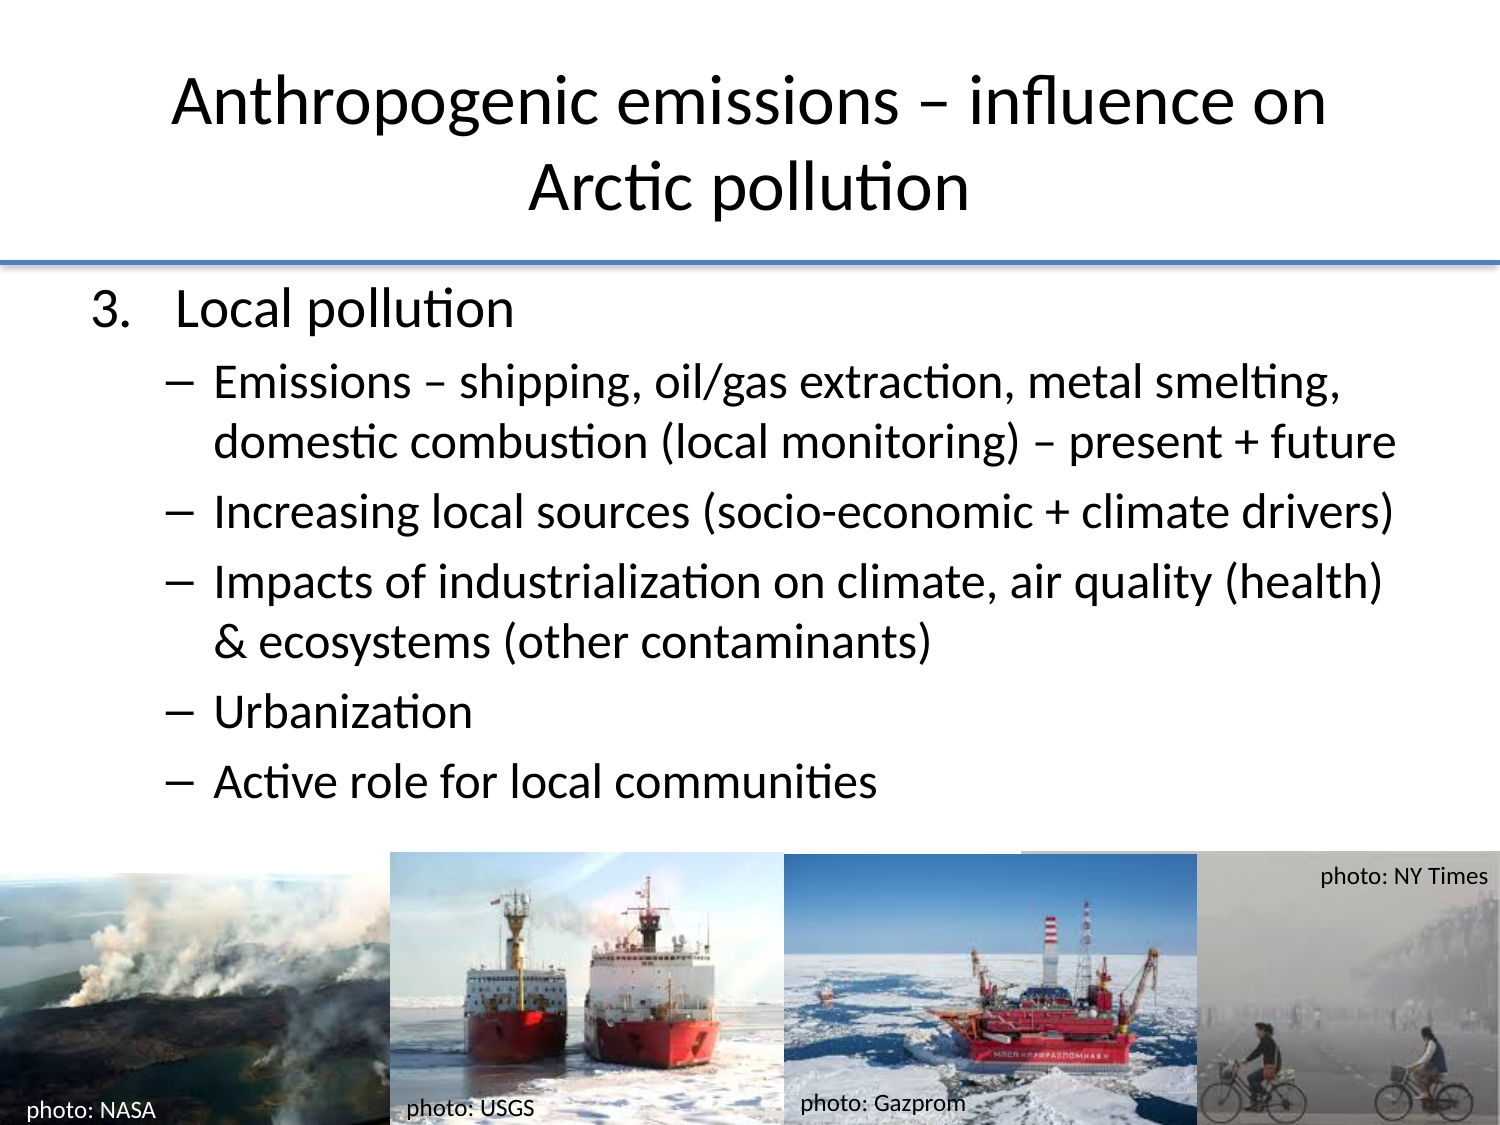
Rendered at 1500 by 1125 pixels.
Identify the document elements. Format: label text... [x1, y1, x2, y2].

list Local pollution Emissions – shipping, oil/gas extraction, metal smelting, domestic combustion (local monitoring) – present + future Increasing local sources (socio-economic + climate drivers) Impacts of industrialization on climate, air quality (health) & ecosystems (other contaminants) Urbanization Active role for local communities [75, 273, 1425, 852]
picture [0, 850, 1500, 1125]
title Anthropogenic emissions – influence on Arctic pollution [75, 45, 1425, 233]
